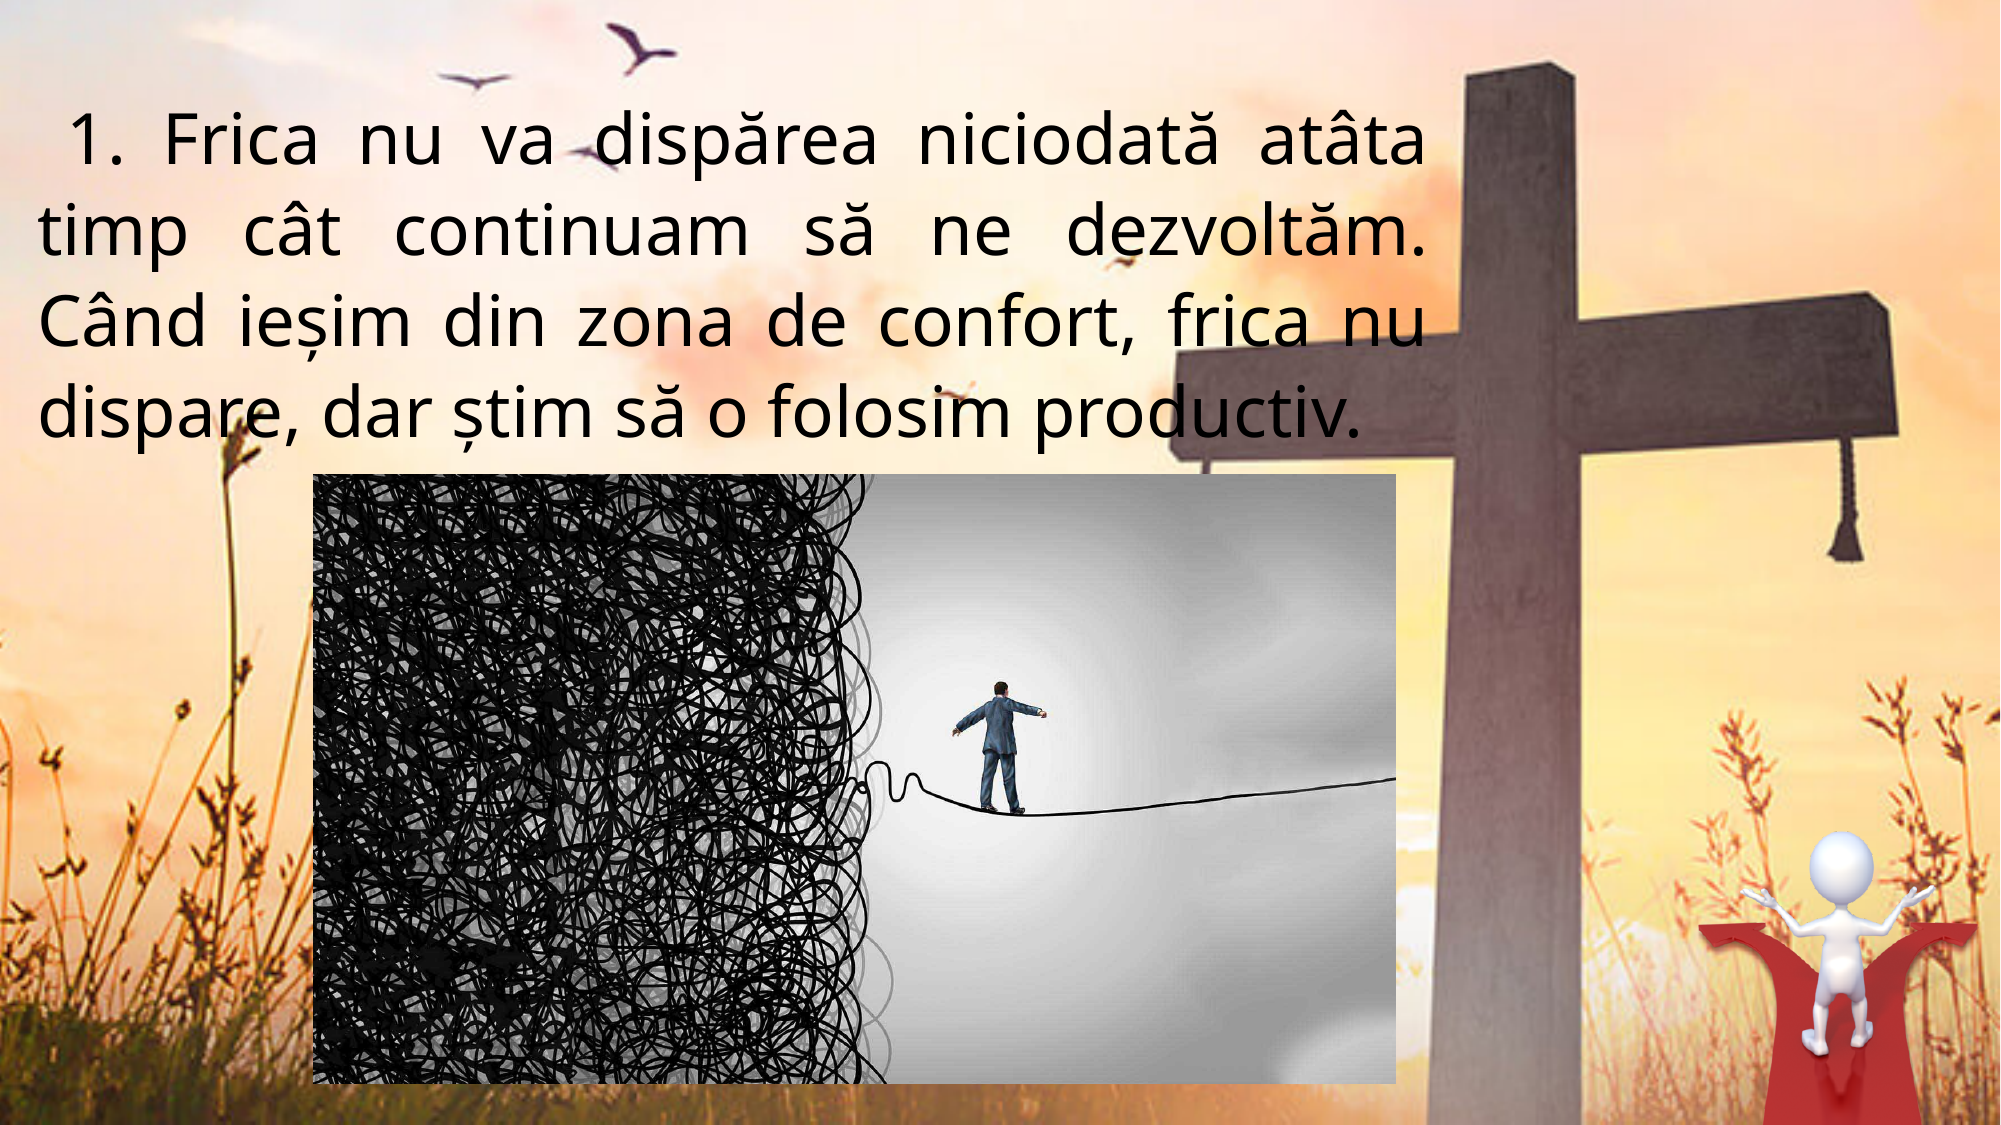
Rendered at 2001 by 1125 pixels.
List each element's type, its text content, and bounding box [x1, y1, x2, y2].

text_box 1. Frica nu va dispărea niciodată atâta timp cât continuam să ne dezvoltăm. Când ieșim din zona de confort, frica nu dispare, dar știm să o folosim productiv. [22, 80, 1445, 459]
picture [0, 0, 2001, 1125]
